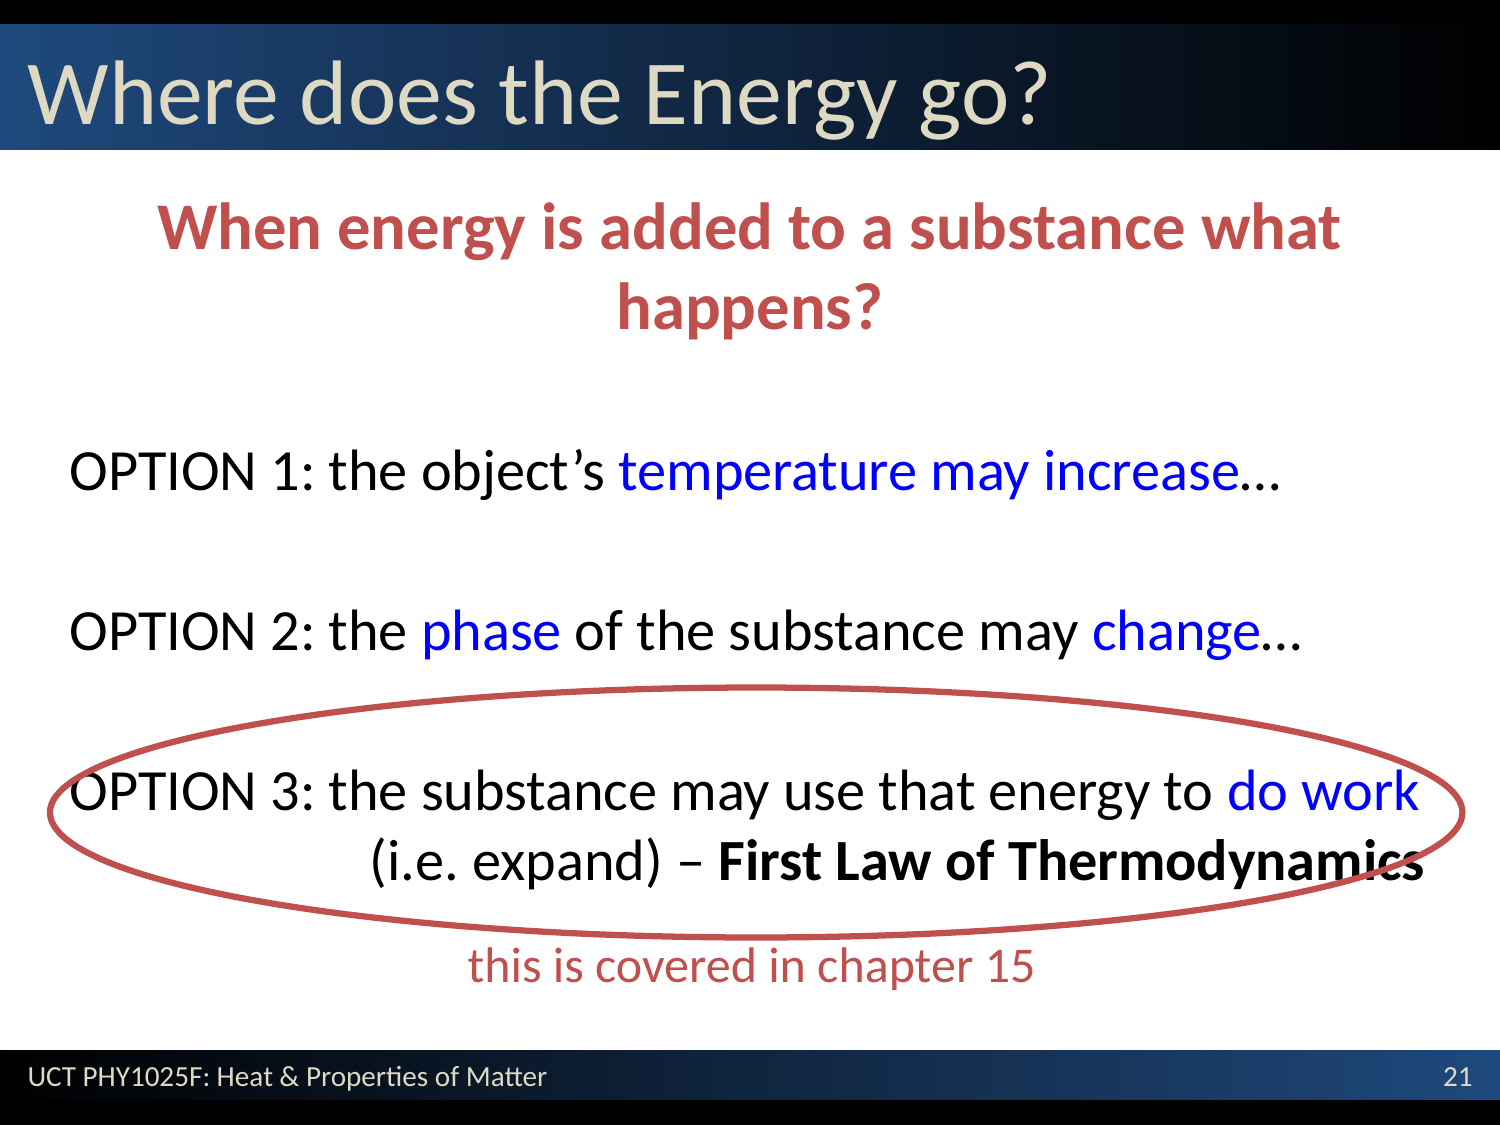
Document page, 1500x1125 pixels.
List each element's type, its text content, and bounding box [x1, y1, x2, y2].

text_box this is covered in chapter 15 [452, 924, 1051, 1000]
text_box When energy is added to a substance what happens? OPTION 1: the object’s temperature may increase… OPTION 2: the phase of the substance may change… OPTION 3: the substance may use that energy to do work (i.e. expand) – First Law of Thermodynamics [24, 174, 1475, 1025]
text_box [46, 684, 1466, 930]
title Where does the Energy go? [12, 24, 1488, 150]
